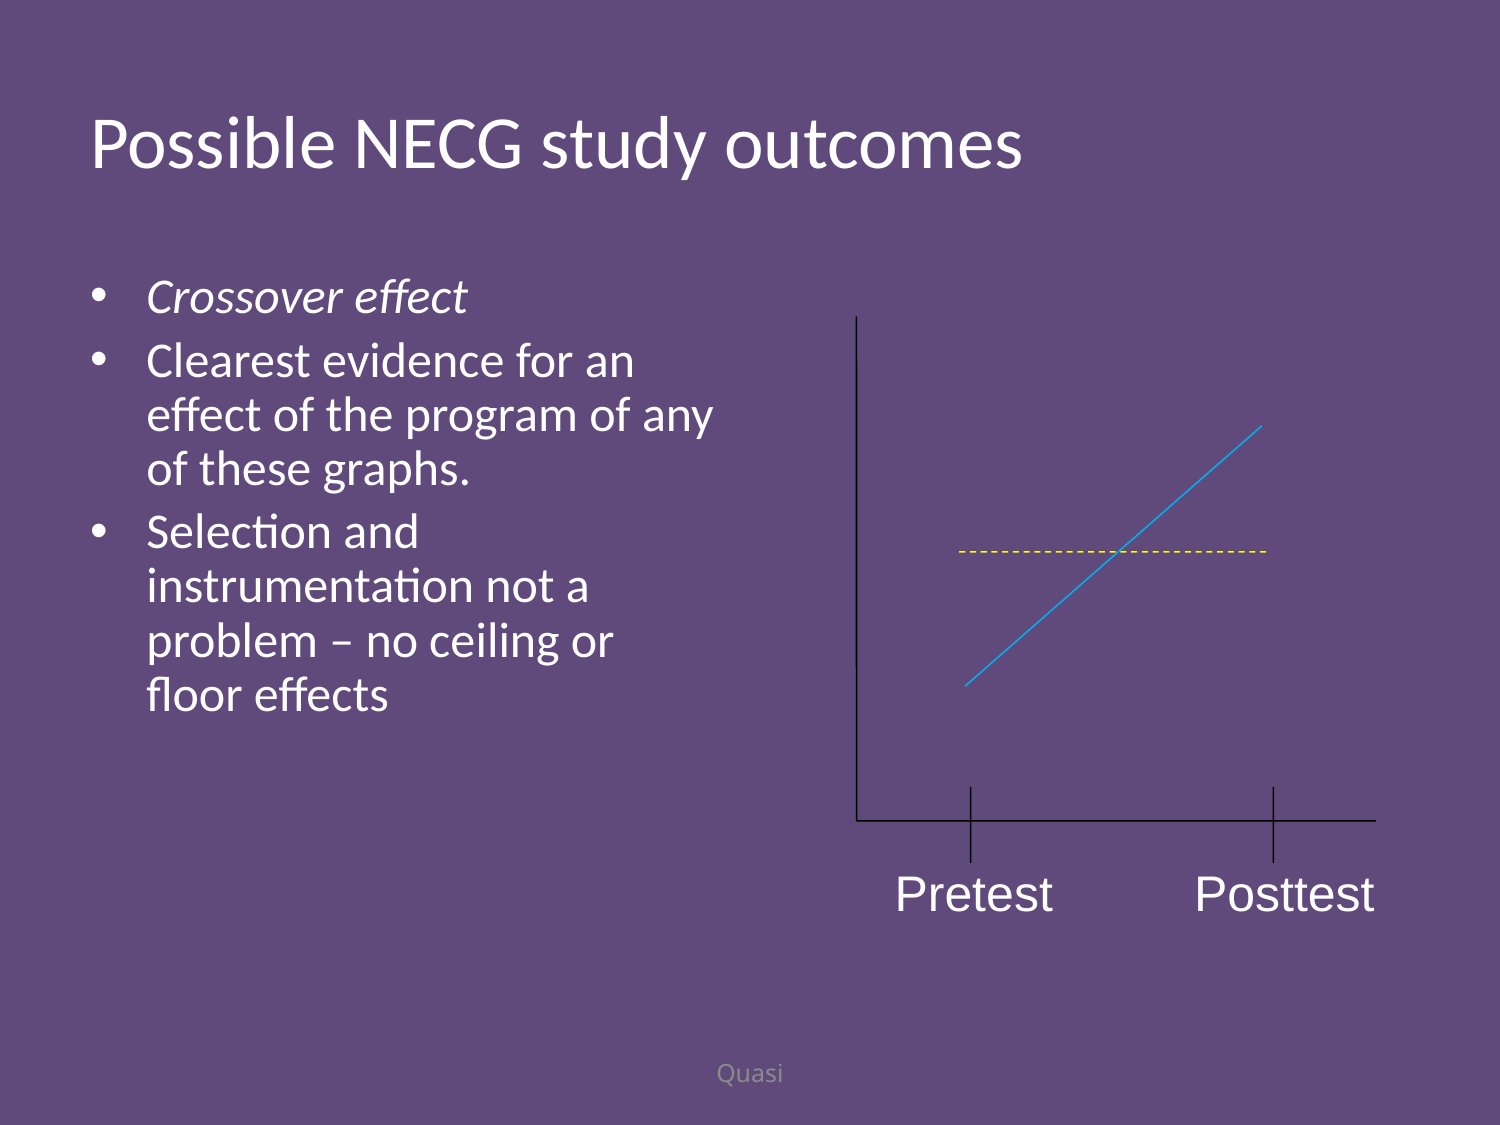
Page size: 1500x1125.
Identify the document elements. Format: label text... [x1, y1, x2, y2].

footer Quasi [512, 1042, 988, 1103]
title Possible NECG study outcomes [74, 44, 1426, 233]
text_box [856, 316, 1400, 929]
list Crossover effect Clearest evidence for an effect of the program of any of these graphs. Selection and instrumentation not a problem – no ceiling or floor effects [74, 262, 738, 1006]
